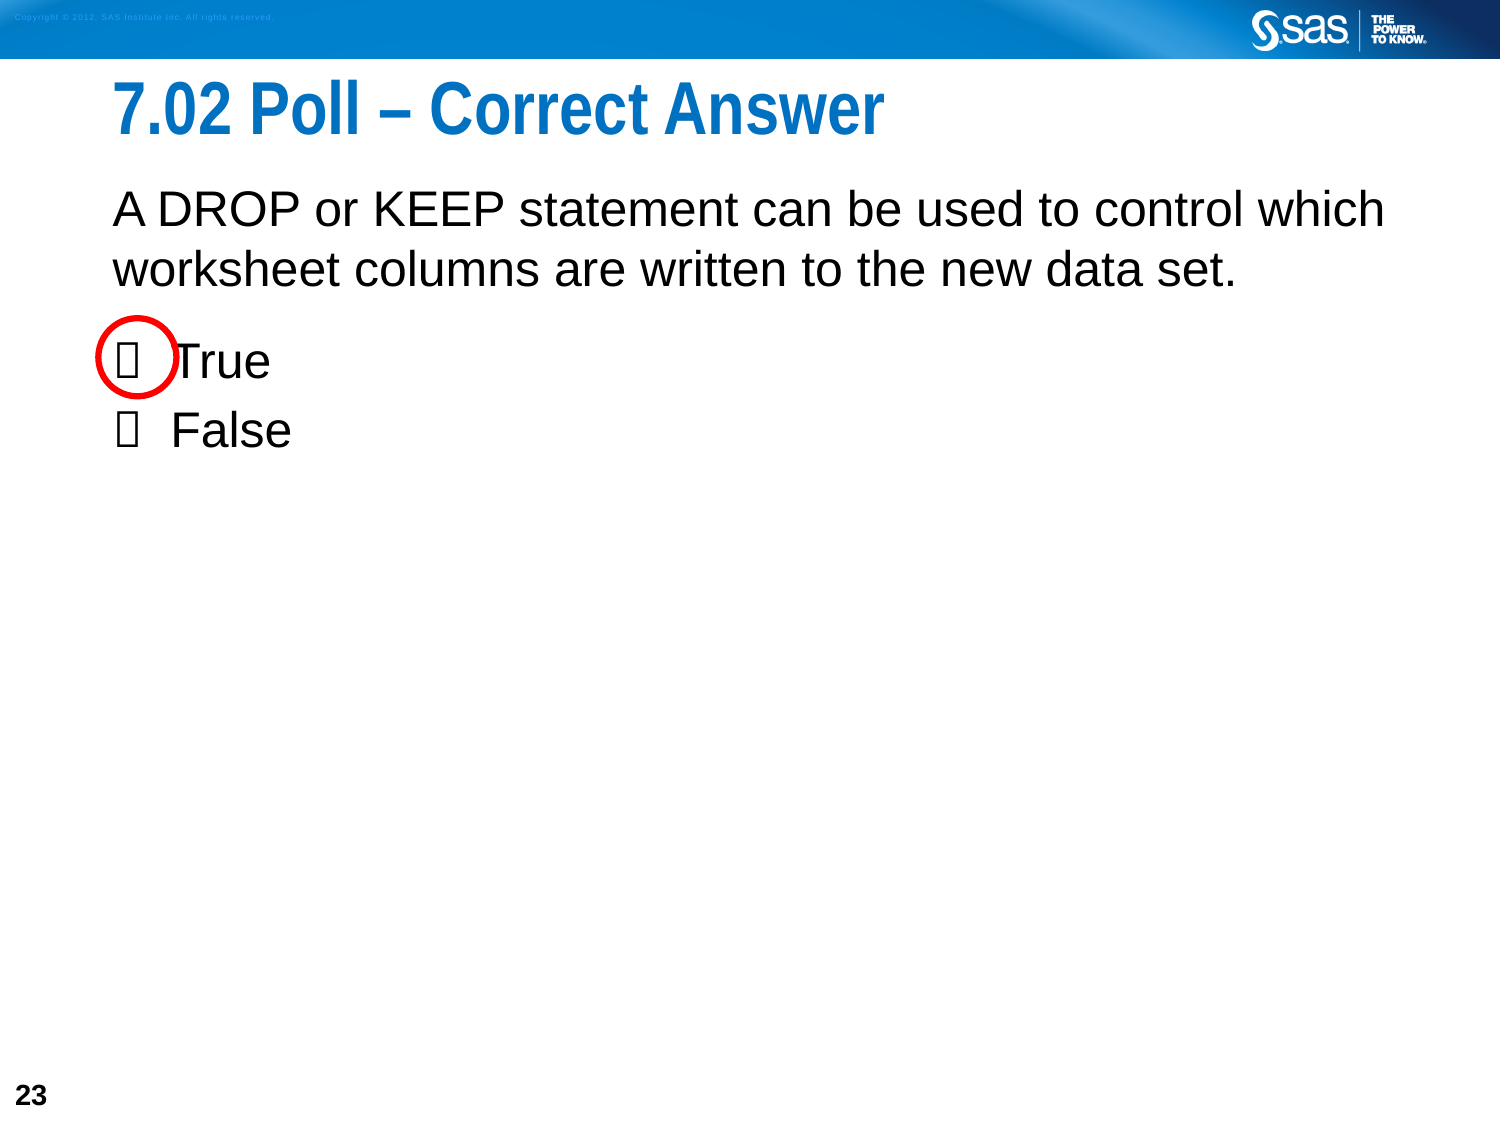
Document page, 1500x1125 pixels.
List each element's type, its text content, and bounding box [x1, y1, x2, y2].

text_box [98, 318, 177, 397]
picture [0, 0, 1500, 59]
title 7.02 Poll – Correct Answer [112, 75, 1500, 187]
list A DROP or KEEP statement can be used to control which worksheet columns are written to the new data set.  True  False [112, 176, 1400, 876]
